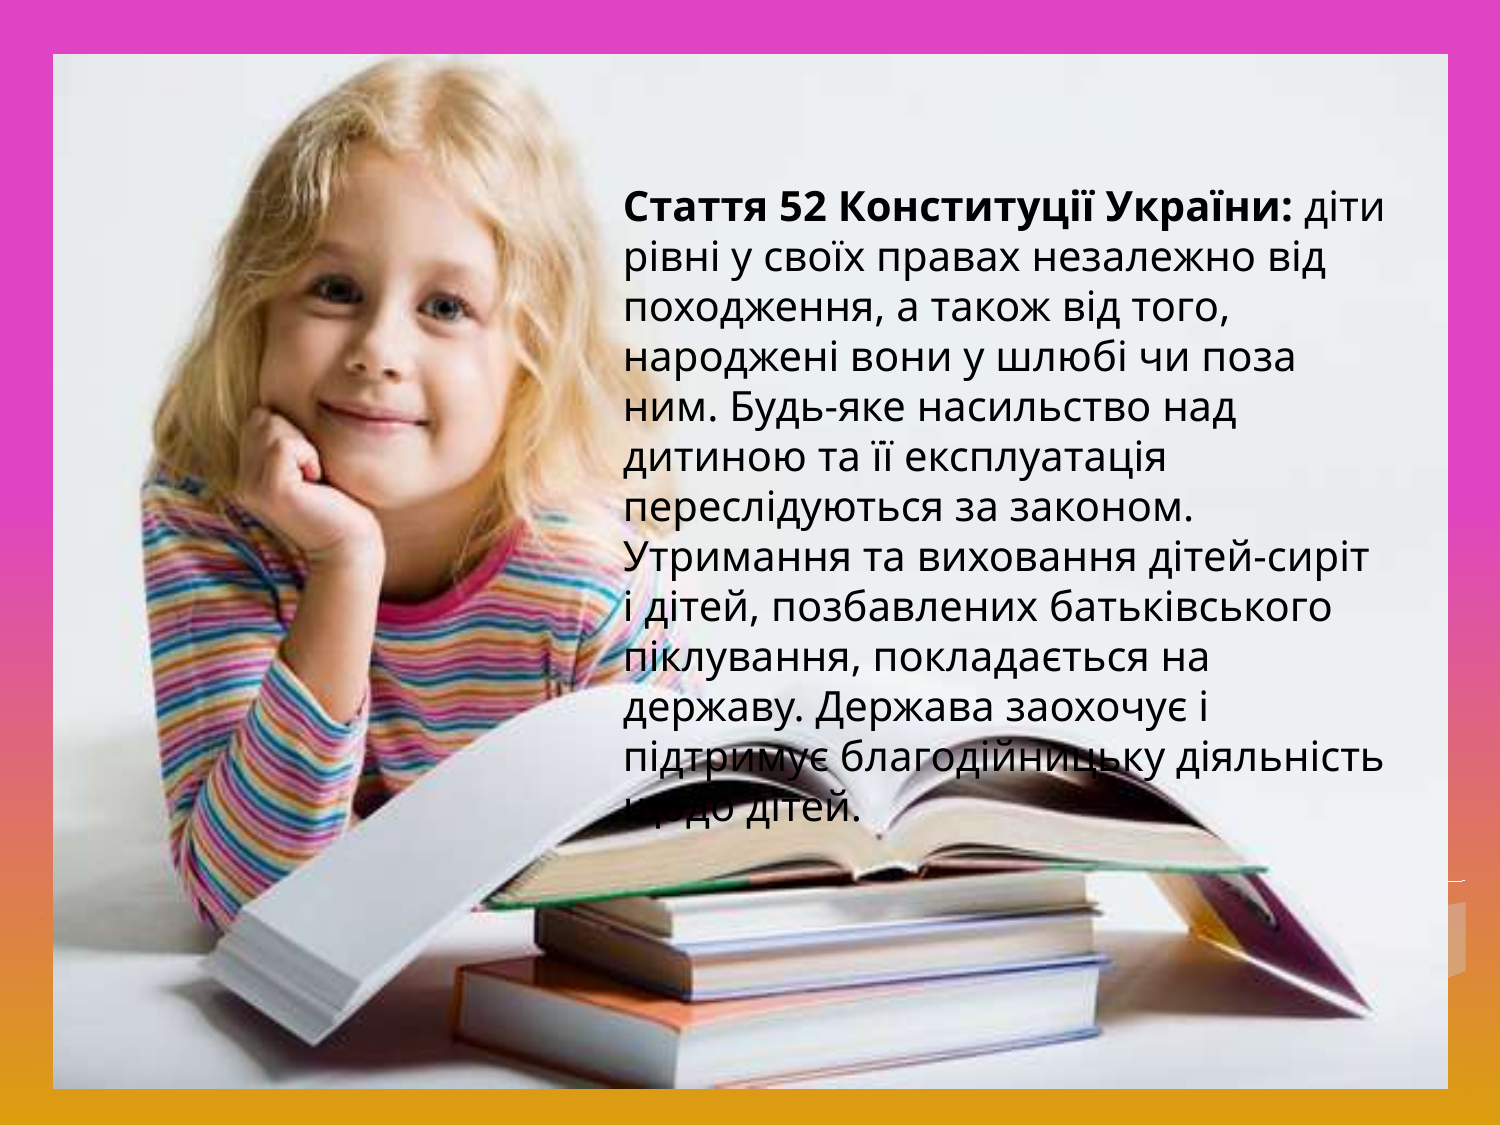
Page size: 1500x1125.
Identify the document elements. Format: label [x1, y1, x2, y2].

picture [52, 54, 1448, 1089]
